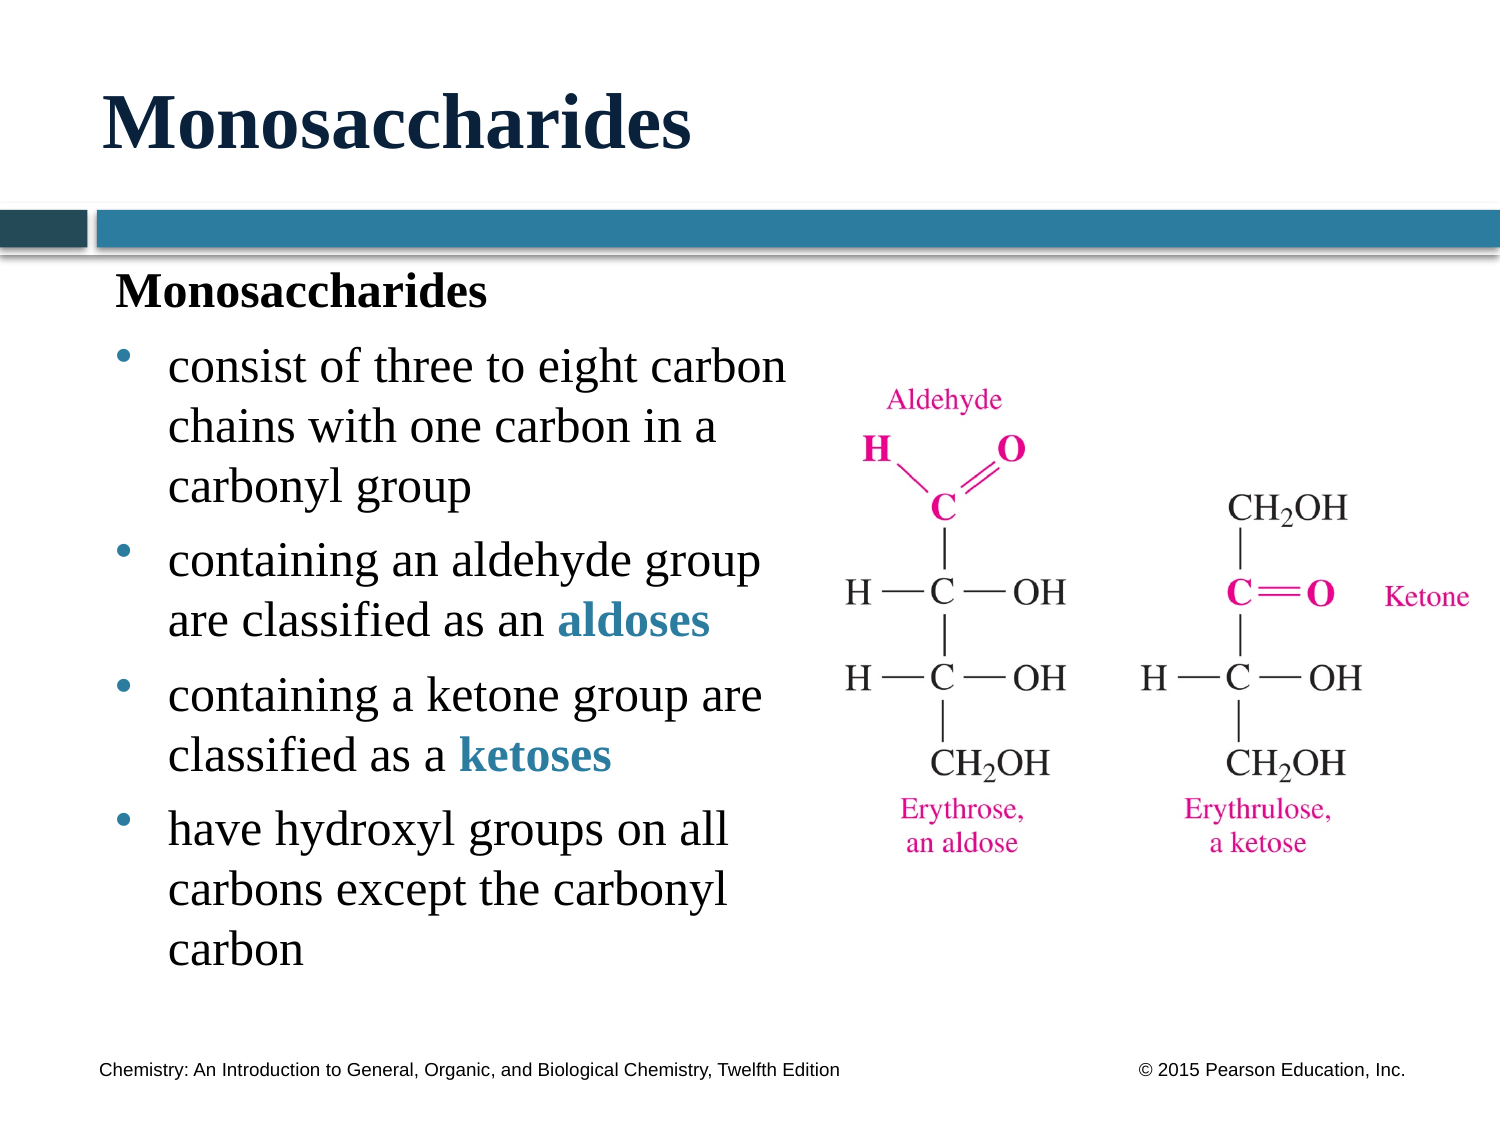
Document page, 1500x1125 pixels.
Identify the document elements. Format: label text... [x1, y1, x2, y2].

title Monosaccharides [87, 35, 1425, 199]
list Monosaccharides consist of three to eight carbon chains with one carbon in a carbonyl group containing an aldehyde group are classified as an aldoses containing a ketone group are classified as a ketoses have hydroxyl groups on all carbons except the carbonyl carbon [100, 249, 838, 988]
picture [838, 382, 1476, 856]
